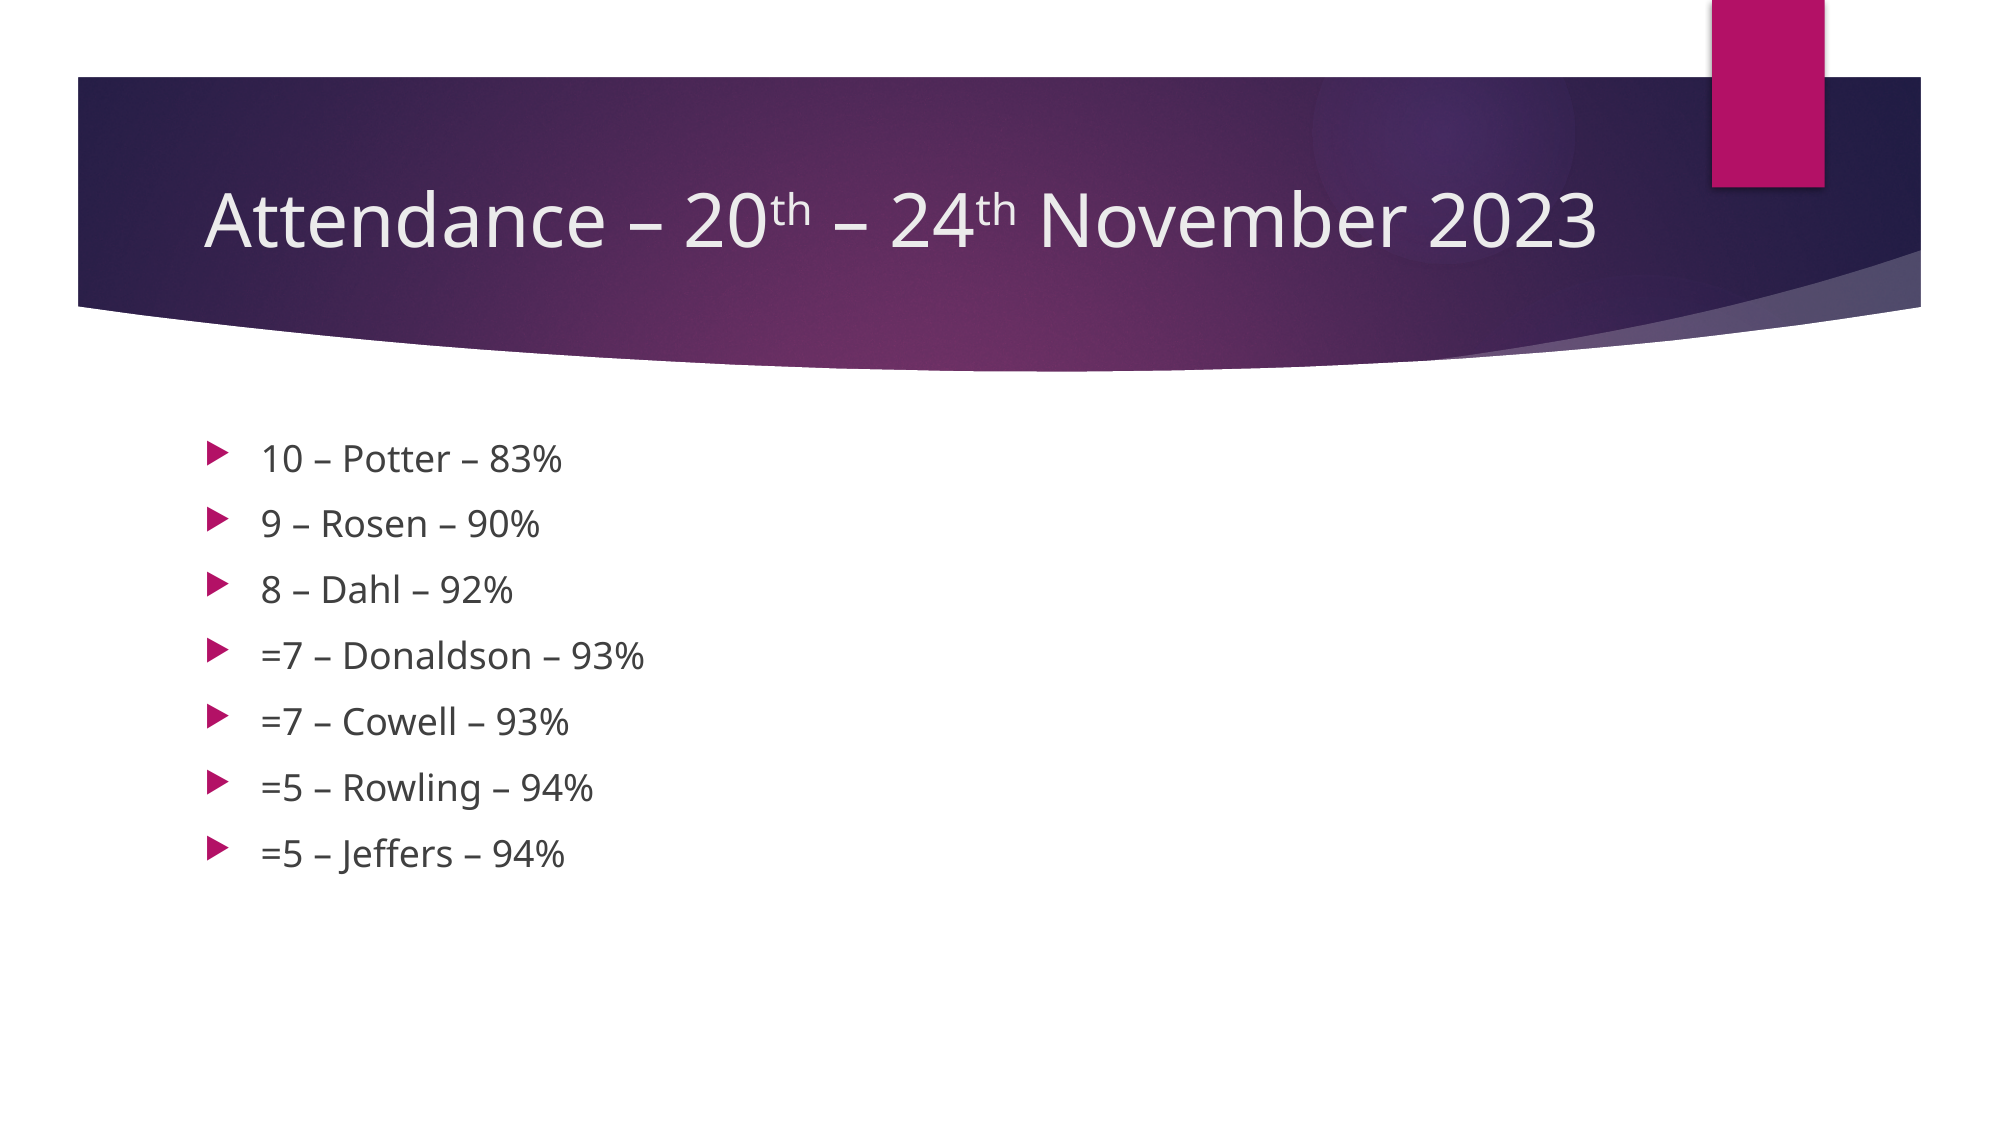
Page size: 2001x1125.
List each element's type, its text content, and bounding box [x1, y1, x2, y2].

title Attendance – 20th – 24th November 2023 [189, 159, 1627, 276]
list 10 – Potter – 83% 9 – Rosen – 90% 8 – Dahl – 92% =7 – Donaldson – 93% =7 – Cowell – 93% =5 – Rowling – 94% =5 – Jeffers – 94% [189, 427, 1638, 988]
